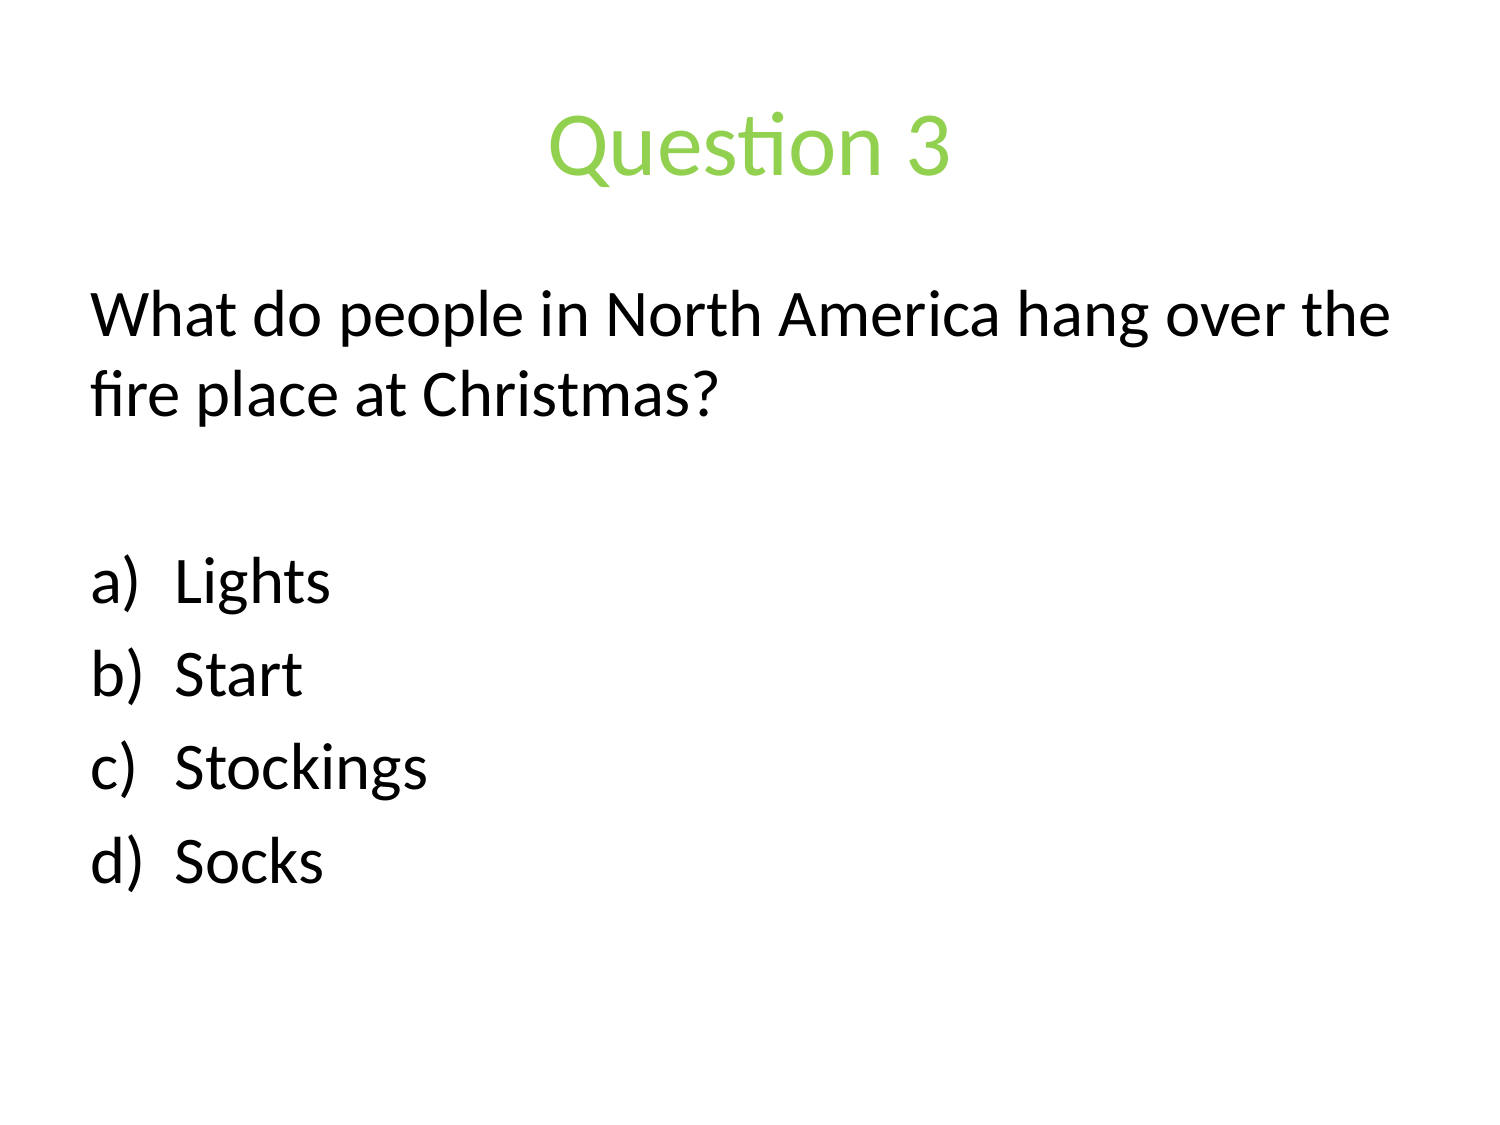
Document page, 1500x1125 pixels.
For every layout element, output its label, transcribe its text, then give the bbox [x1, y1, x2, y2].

title Question 3 [75, 45, 1425, 233]
list What do people in North America hang over the fire place at Christmas? Lights Start Stockings Socks [75, 262, 1425, 1005]
